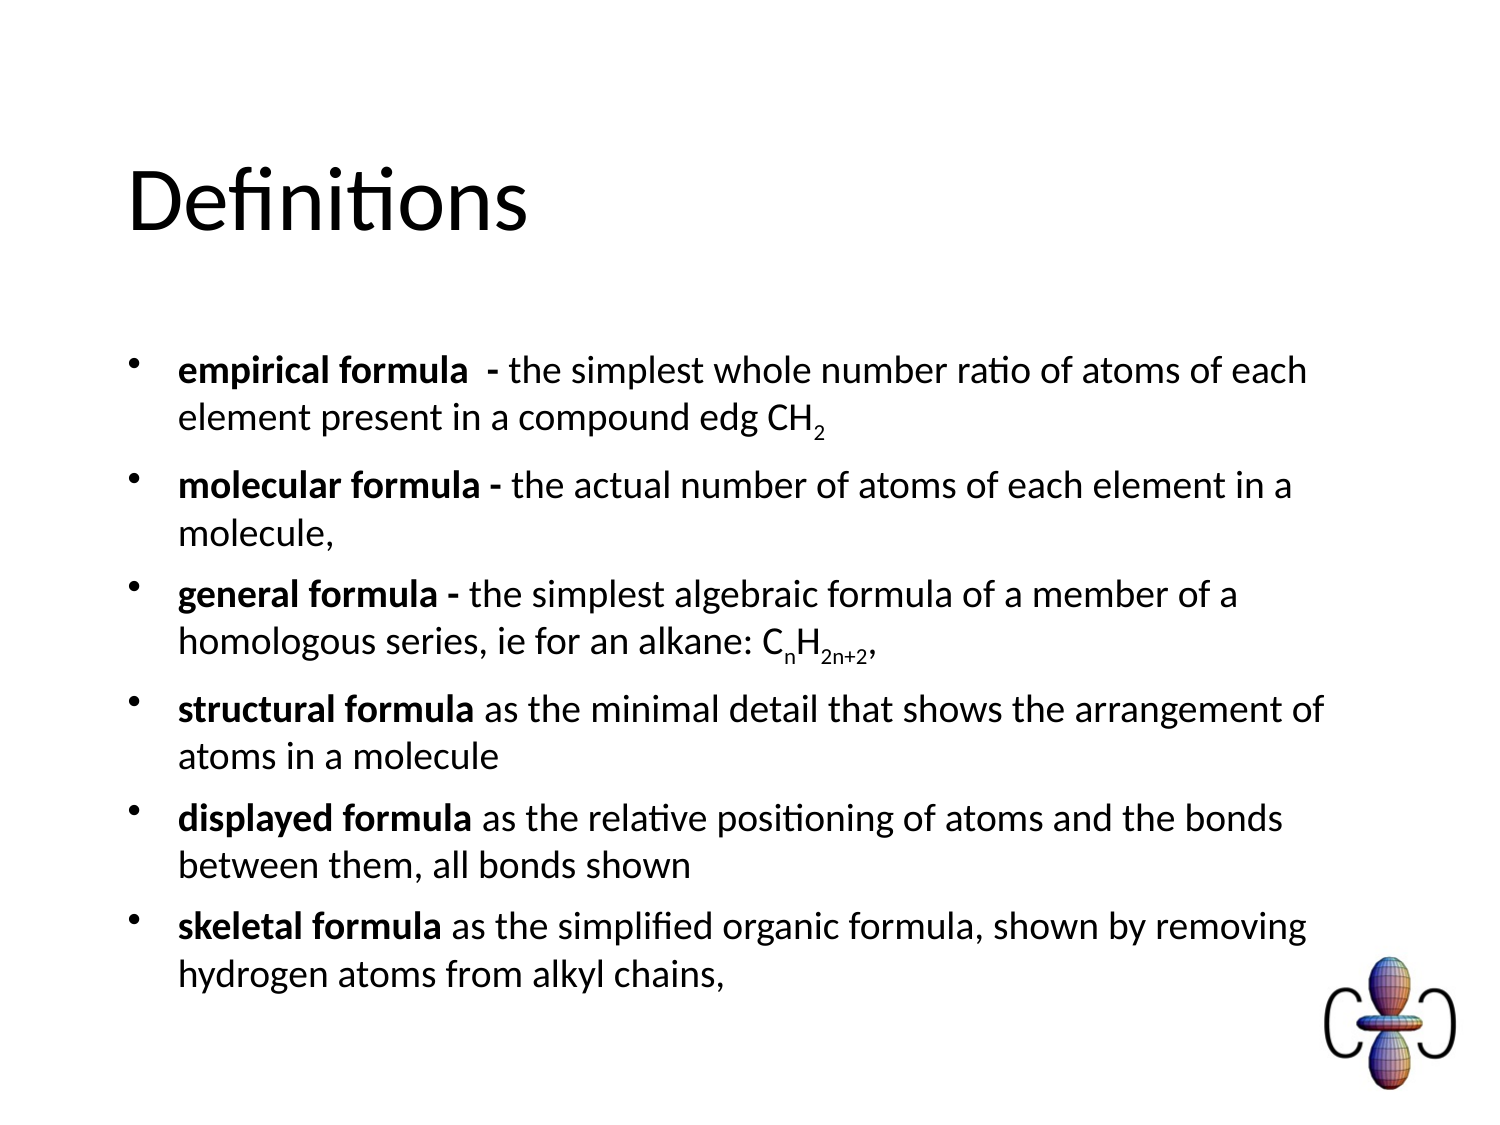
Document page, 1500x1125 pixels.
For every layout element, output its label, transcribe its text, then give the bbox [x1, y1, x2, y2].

picture [1279, 914, 1500, 1125]
list empirical formula - the simplest whole number ratio of atoms of each element present in a compound edg CH2 molecular formula - the actual number of atoms of each element in a molecule, general formula - the simplest algebraic formula of a member of a homologous series, ie for an alkane: CnH2n+2, structural formula as the minimal detail that shows the arrangement of atoms in a molecule displayed formula as the relative positioning of atoms and the bonds between them, all bonds shown skeletal formula as the simplified organic formula, shown by removing hydrogen atoms from alkyl chains, [112, 336, 1388, 1012]
title Definitions [112, 99, 1388, 288]
